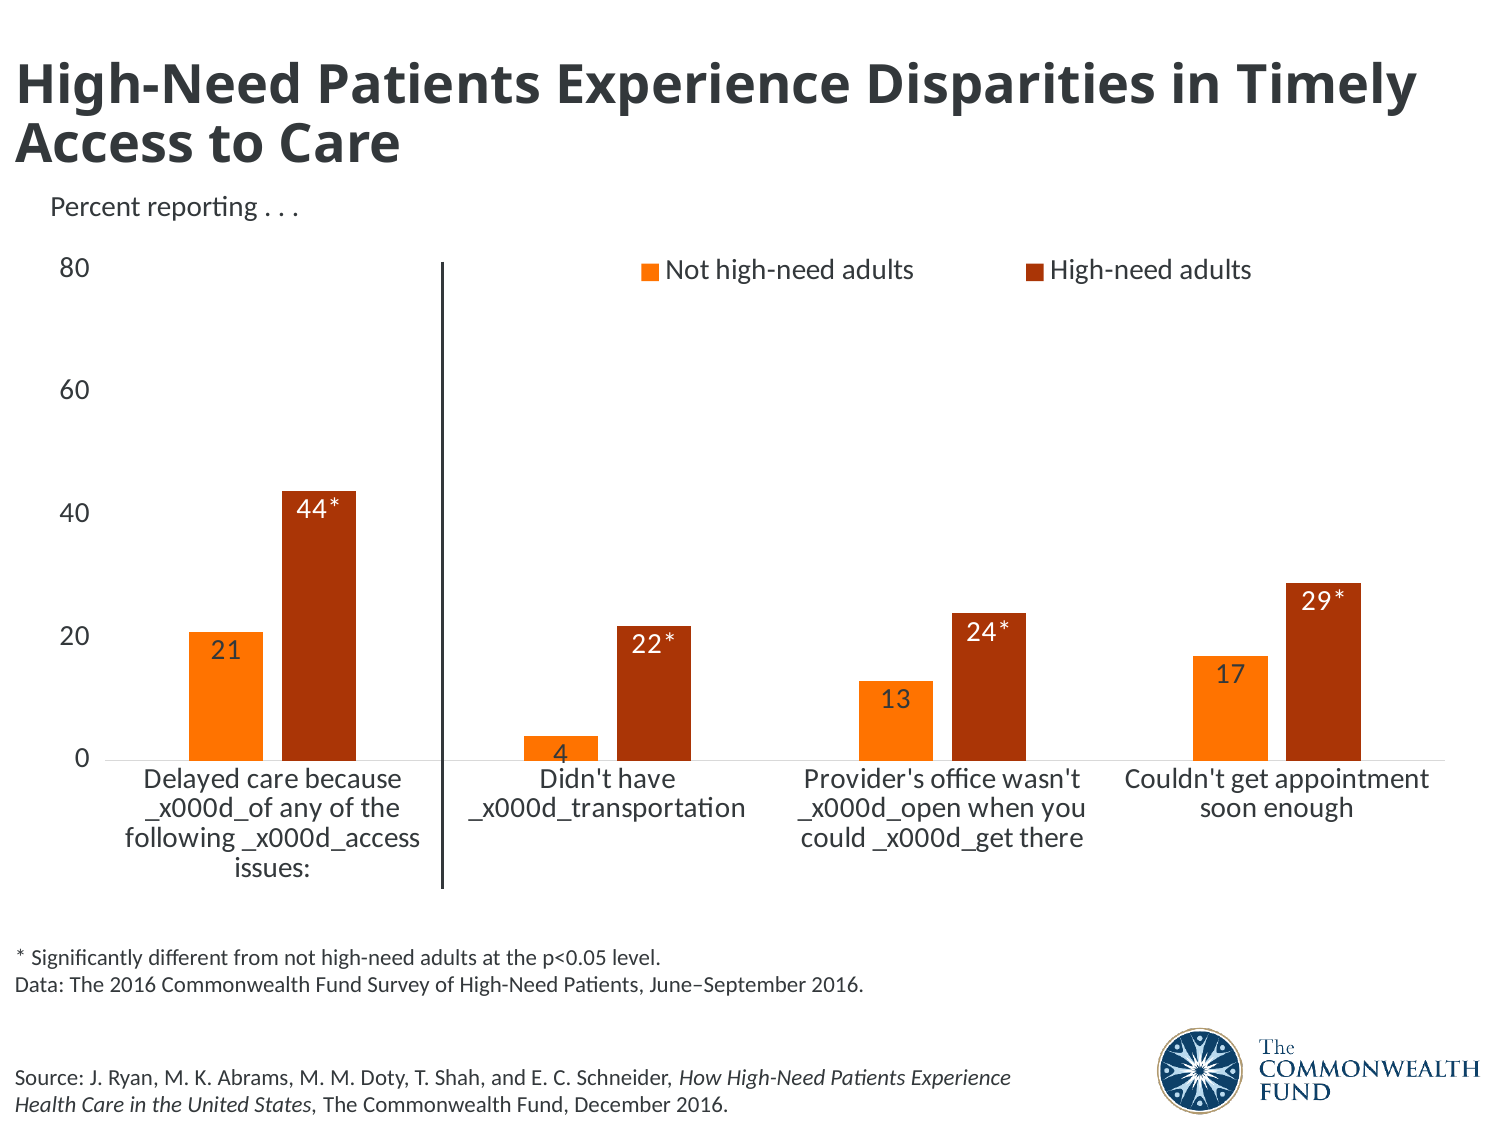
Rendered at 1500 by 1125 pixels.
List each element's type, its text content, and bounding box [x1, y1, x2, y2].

title High-Need Patients Experience Disparities in Timely Access to Care [0, 49, 1500, 170]
picture [1141, 1018, 1498, 1125]
chart [33, 237, 1472, 901]
text_box Percent reporting . . . [35, 179, 315, 230]
text_box * Significantly different from not high-need adults at the p<0.05 level. Data: The 2016 Commonwealth Fund Survey of High-Need Patients, June–September 2016. [0, 935, 1500, 1005]
